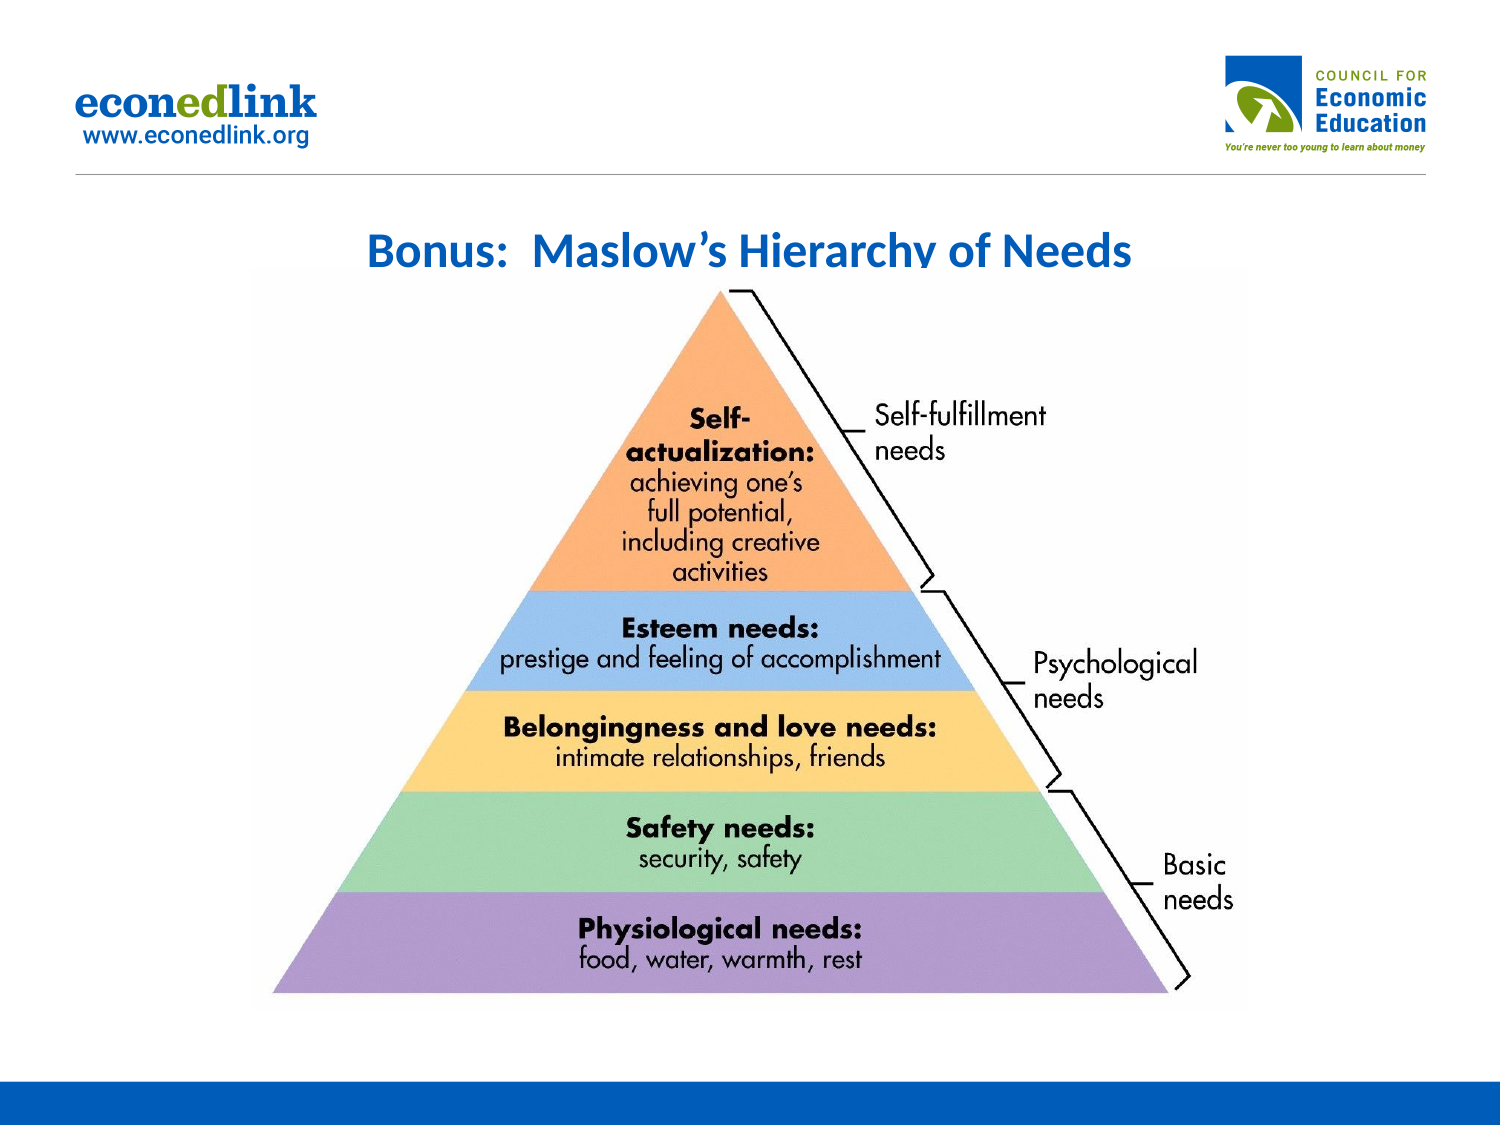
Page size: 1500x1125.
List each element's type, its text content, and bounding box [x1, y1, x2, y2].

picture [0, 0, 1500, 1125]
title Bonus: Maslow’s Hierarchy of Needs [74, 149, 1426, 287]
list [251, 268, 1249, 1010]
